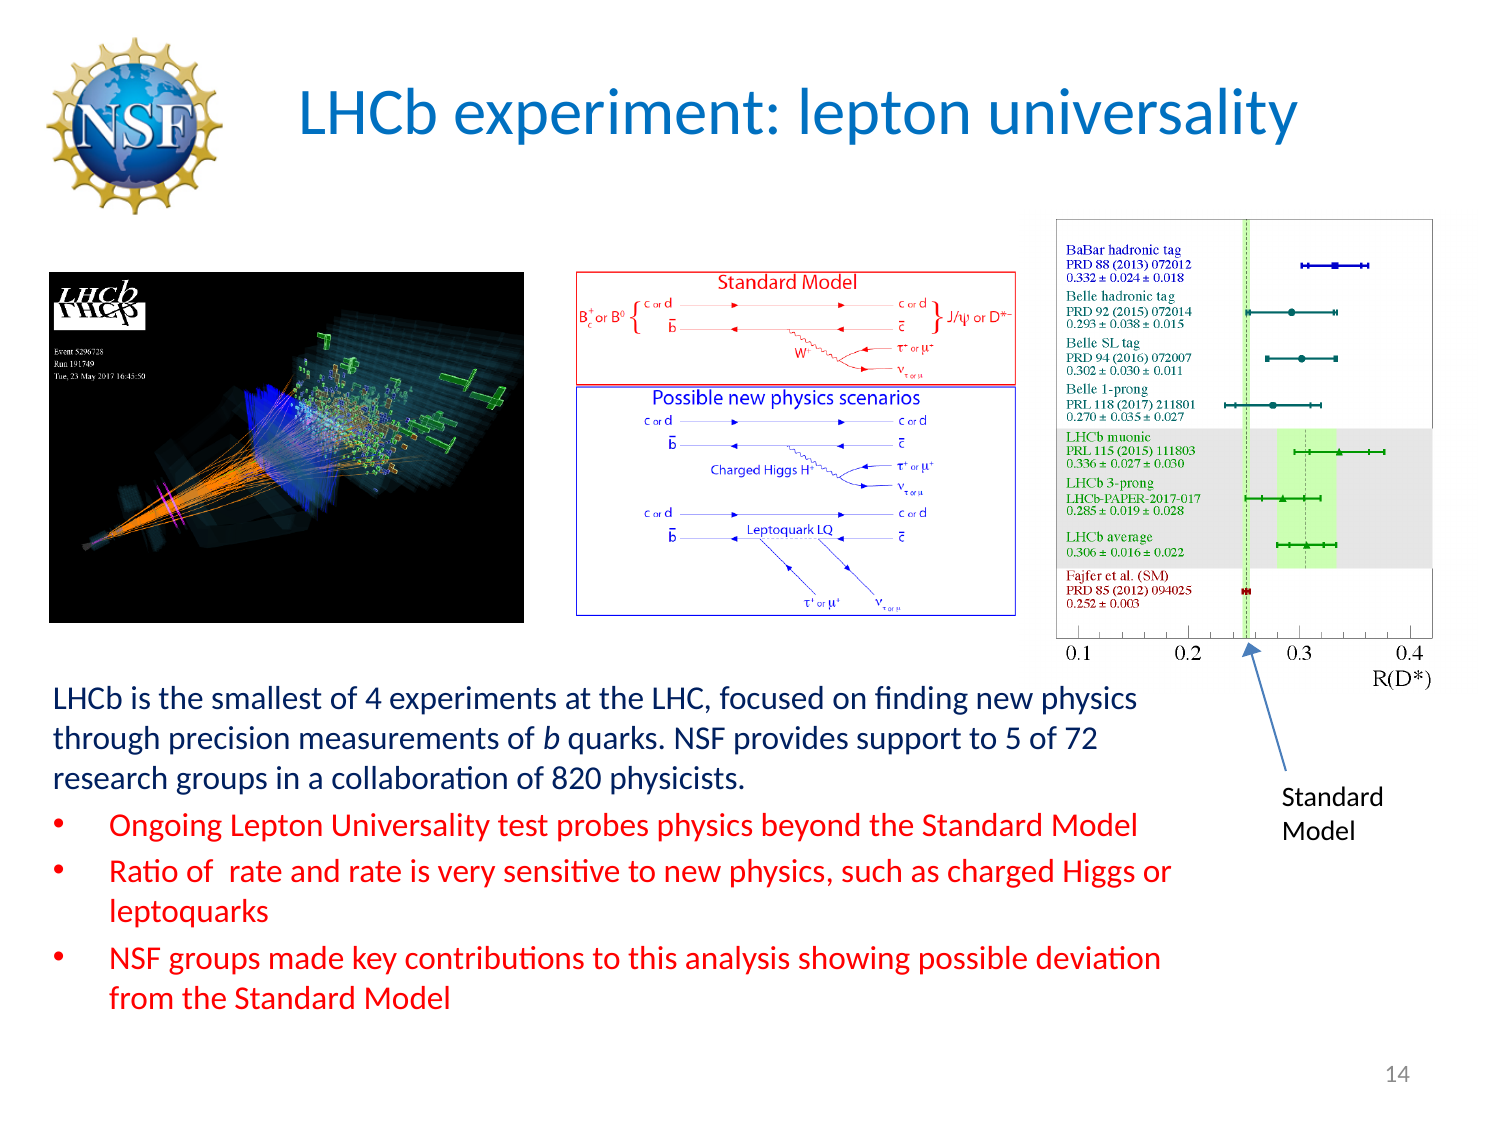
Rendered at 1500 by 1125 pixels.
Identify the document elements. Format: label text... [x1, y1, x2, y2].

slide_number 14 [1074, 1042, 1425, 1103]
picture [43, 34, 225, 217]
picture [48, 272, 524, 623]
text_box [1247, 642, 1287, 772]
picture [571, 209, 1478, 694]
title LHCb experiment: lepton universality [283, 49, 1425, 166]
text_box Standard Model [1267, 770, 1429, 854]
